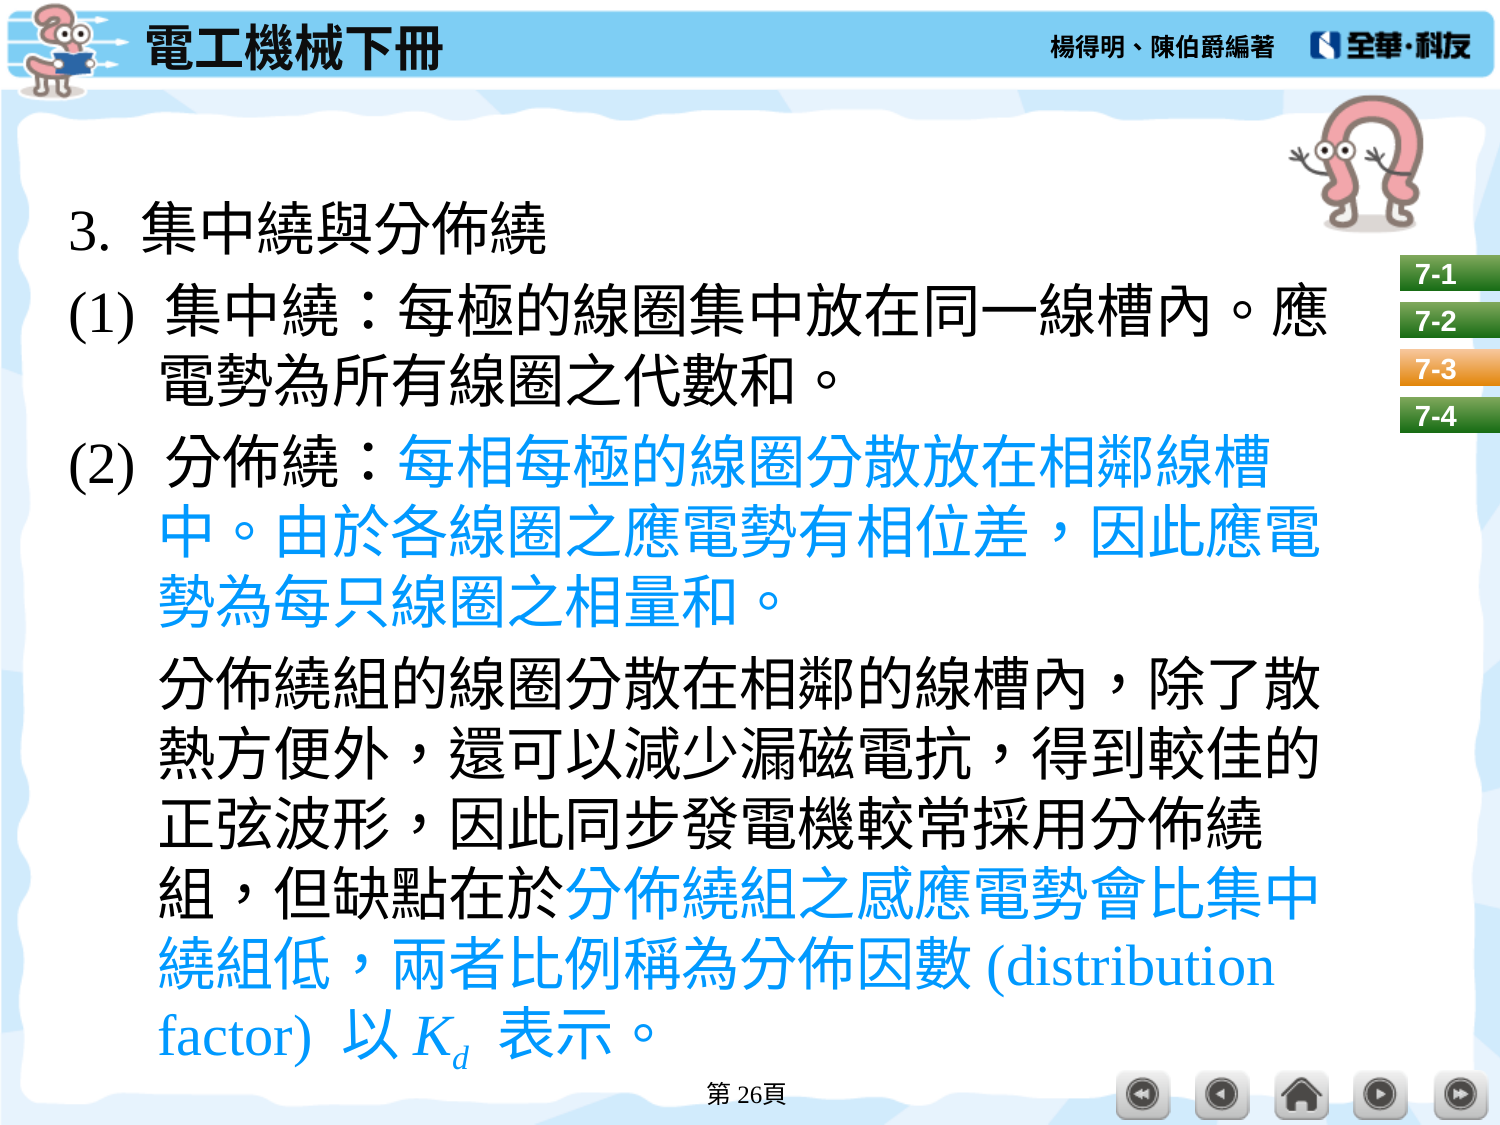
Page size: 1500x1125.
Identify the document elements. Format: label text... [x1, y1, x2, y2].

list 3. 集中繞與分佈繞 (1) 集中繞：每極的線圈集中放在同一線槽內。應電勢為所有線圈之代數和。 (2) 分佈繞：每相每極的線圈分散放在相鄰線槽中。由於各線圈之應電勢有相位差，因此應電勢為每只線圈之相量和。 分佈繞組的線圈分散在相鄰的線槽內，除了散熱方便外，還可以減少漏磁電抗，得到較佳的正弦波形，因此同步發電機較常採用分佈繞組，但缺點在於分佈繞組之感應電勢會比集中繞組低，兩者比例稱為分佈因數(distribution factor) 以Kd 表示。 [53, 184, 1388, 1012]
picture [0, 0, 1500, 1125]
